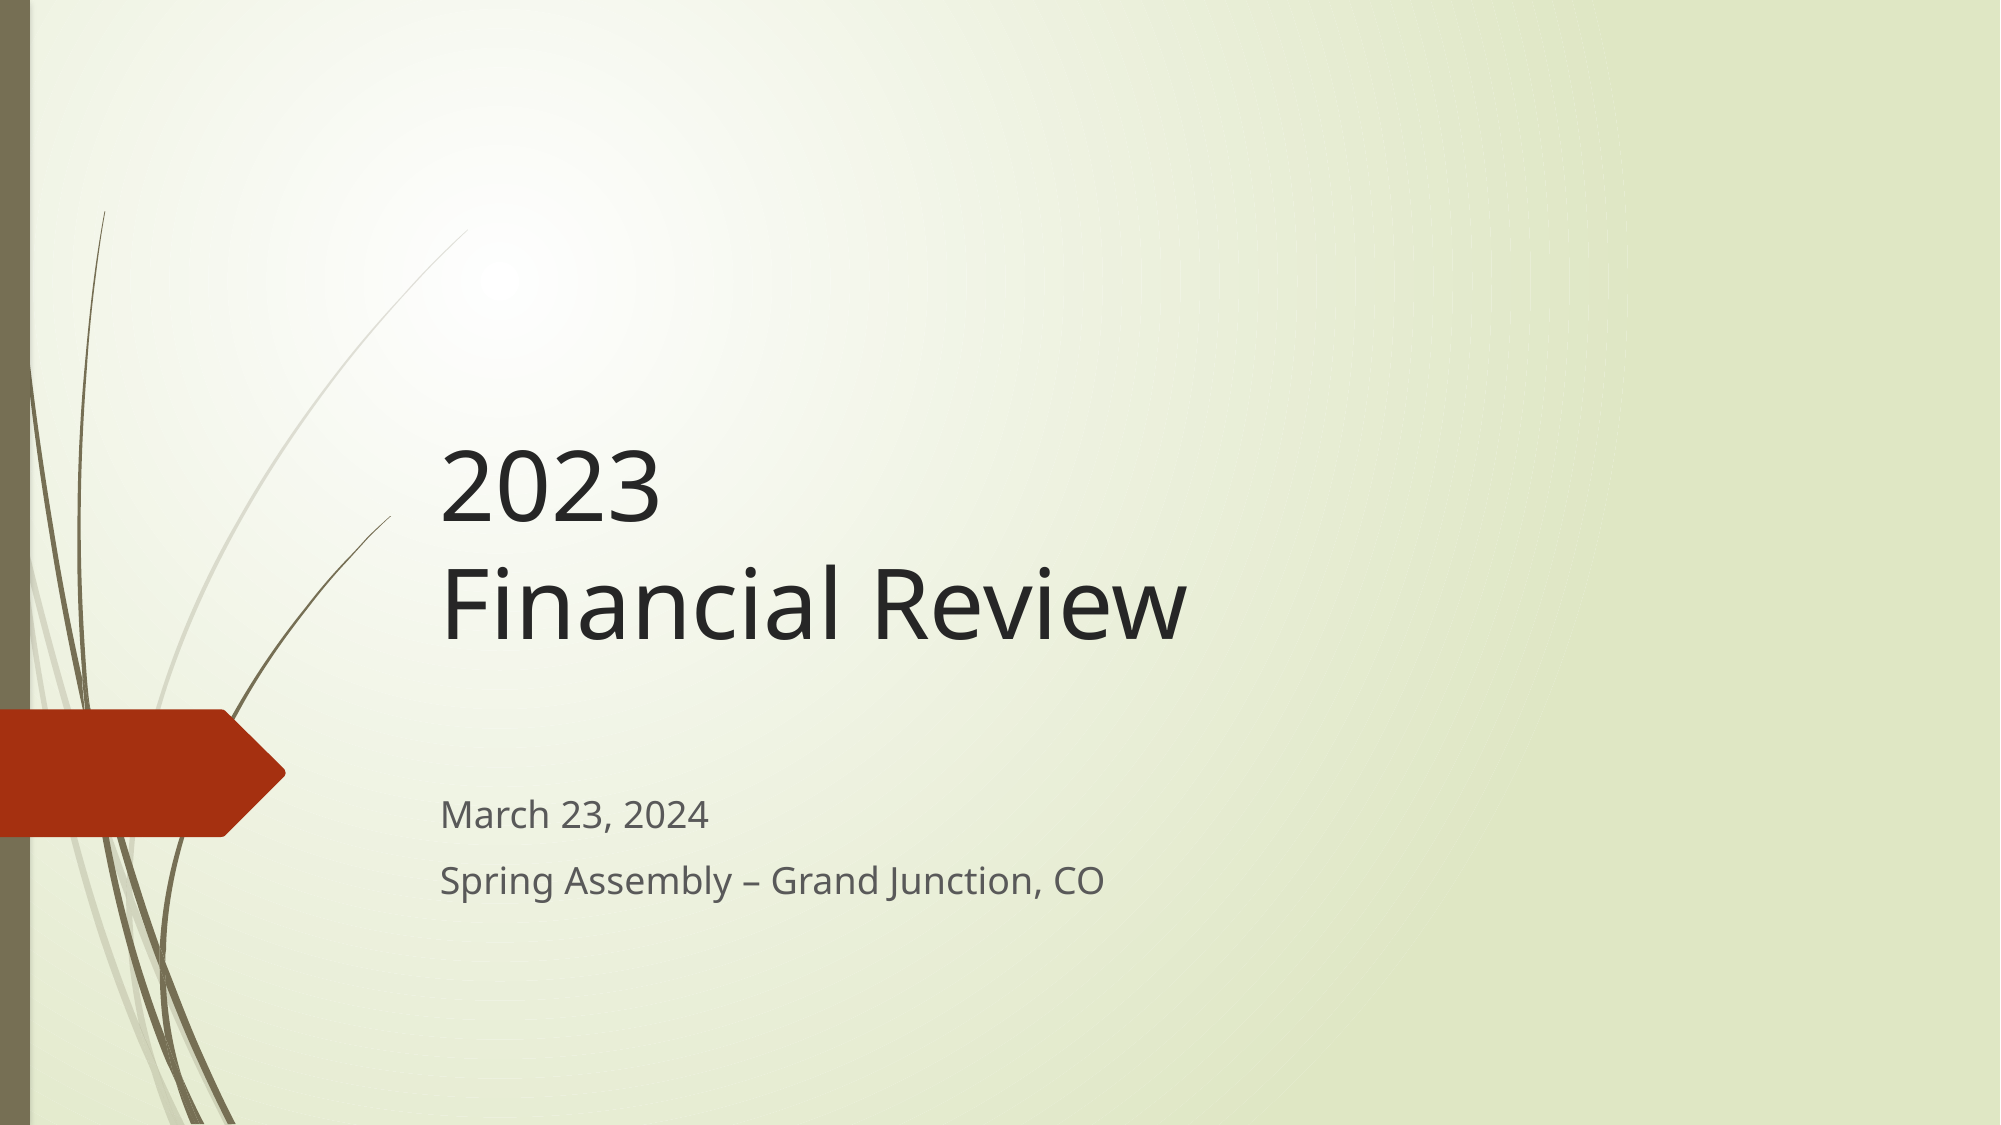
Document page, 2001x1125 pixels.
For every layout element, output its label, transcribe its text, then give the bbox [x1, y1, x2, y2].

title 2023 Financial Review [424, 412, 1888, 783]
subtitle March 23, 2024 Spring Assembly – Grand Junction, CO [424, 783, 1888, 969]
